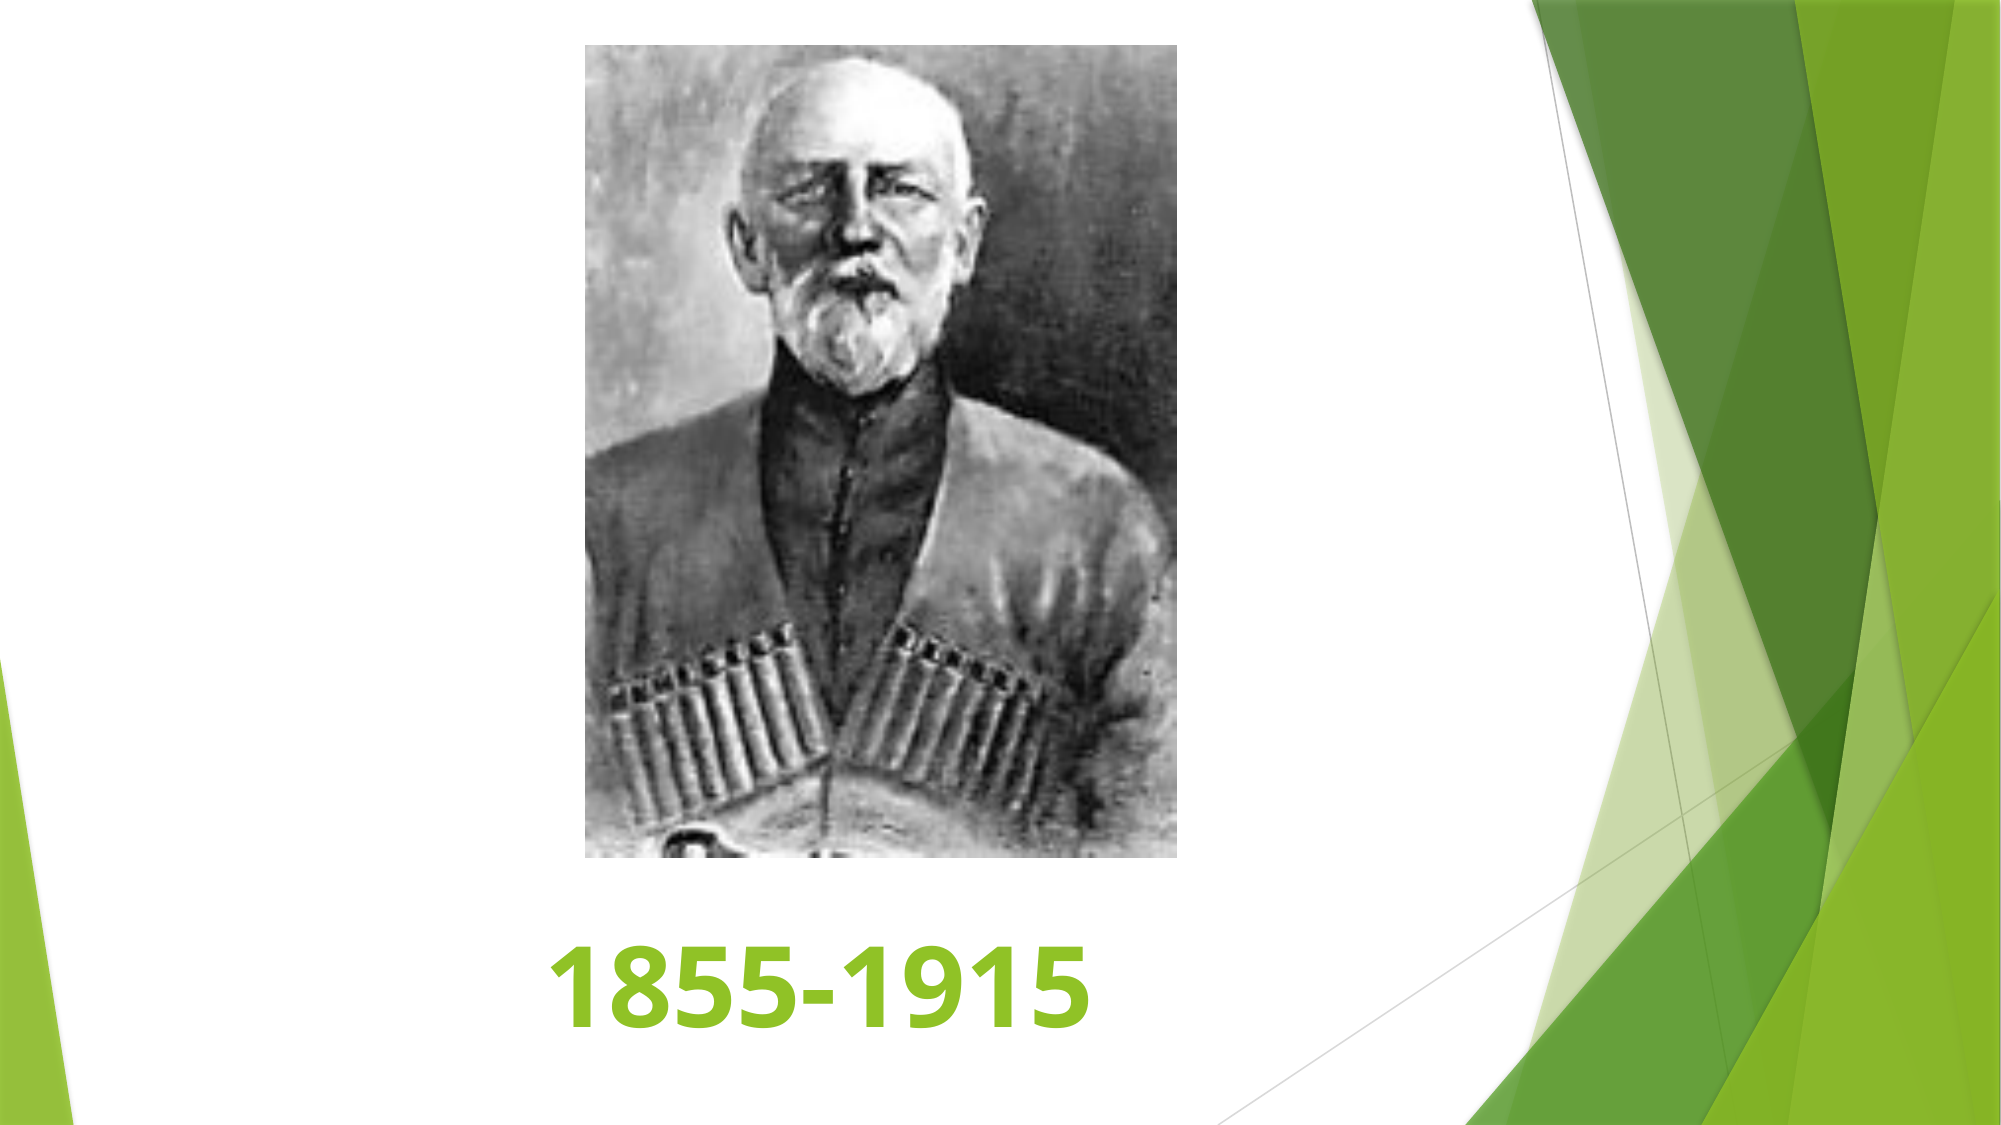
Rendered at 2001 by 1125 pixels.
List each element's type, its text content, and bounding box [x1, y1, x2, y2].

title 1855-1915 [158, 907, 1884, 1125]
picture [584, 44, 1178, 859]
